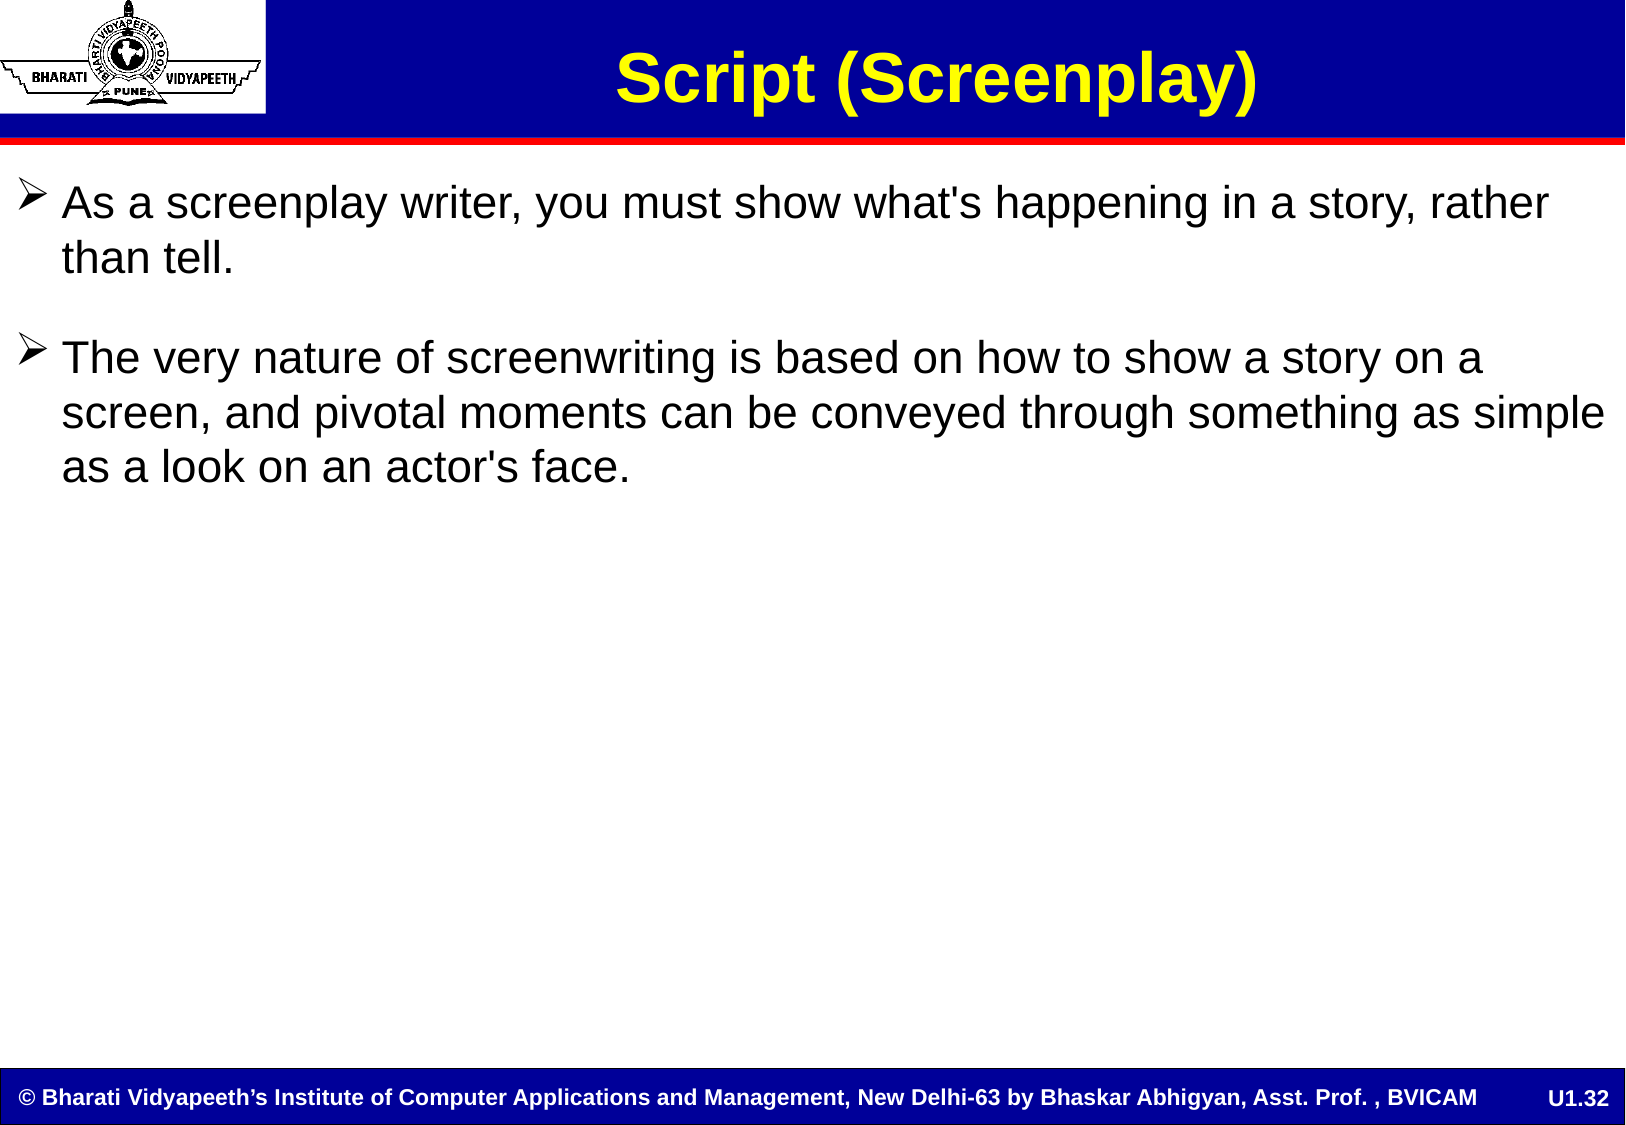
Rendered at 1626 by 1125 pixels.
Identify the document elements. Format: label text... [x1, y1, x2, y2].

picture [0, 0, 261, 106]
text_box As a screenplay writer, you must show what's happening in a story, rather than tell. The very nature of screenwriting is based on how to show a story on a screen, and pivotal moments can be conveyed through something as simple as a look on an actor's face. [0, 164, 1625, 610]
title Script (Screenplay) [279, 24, 1596, 125]
